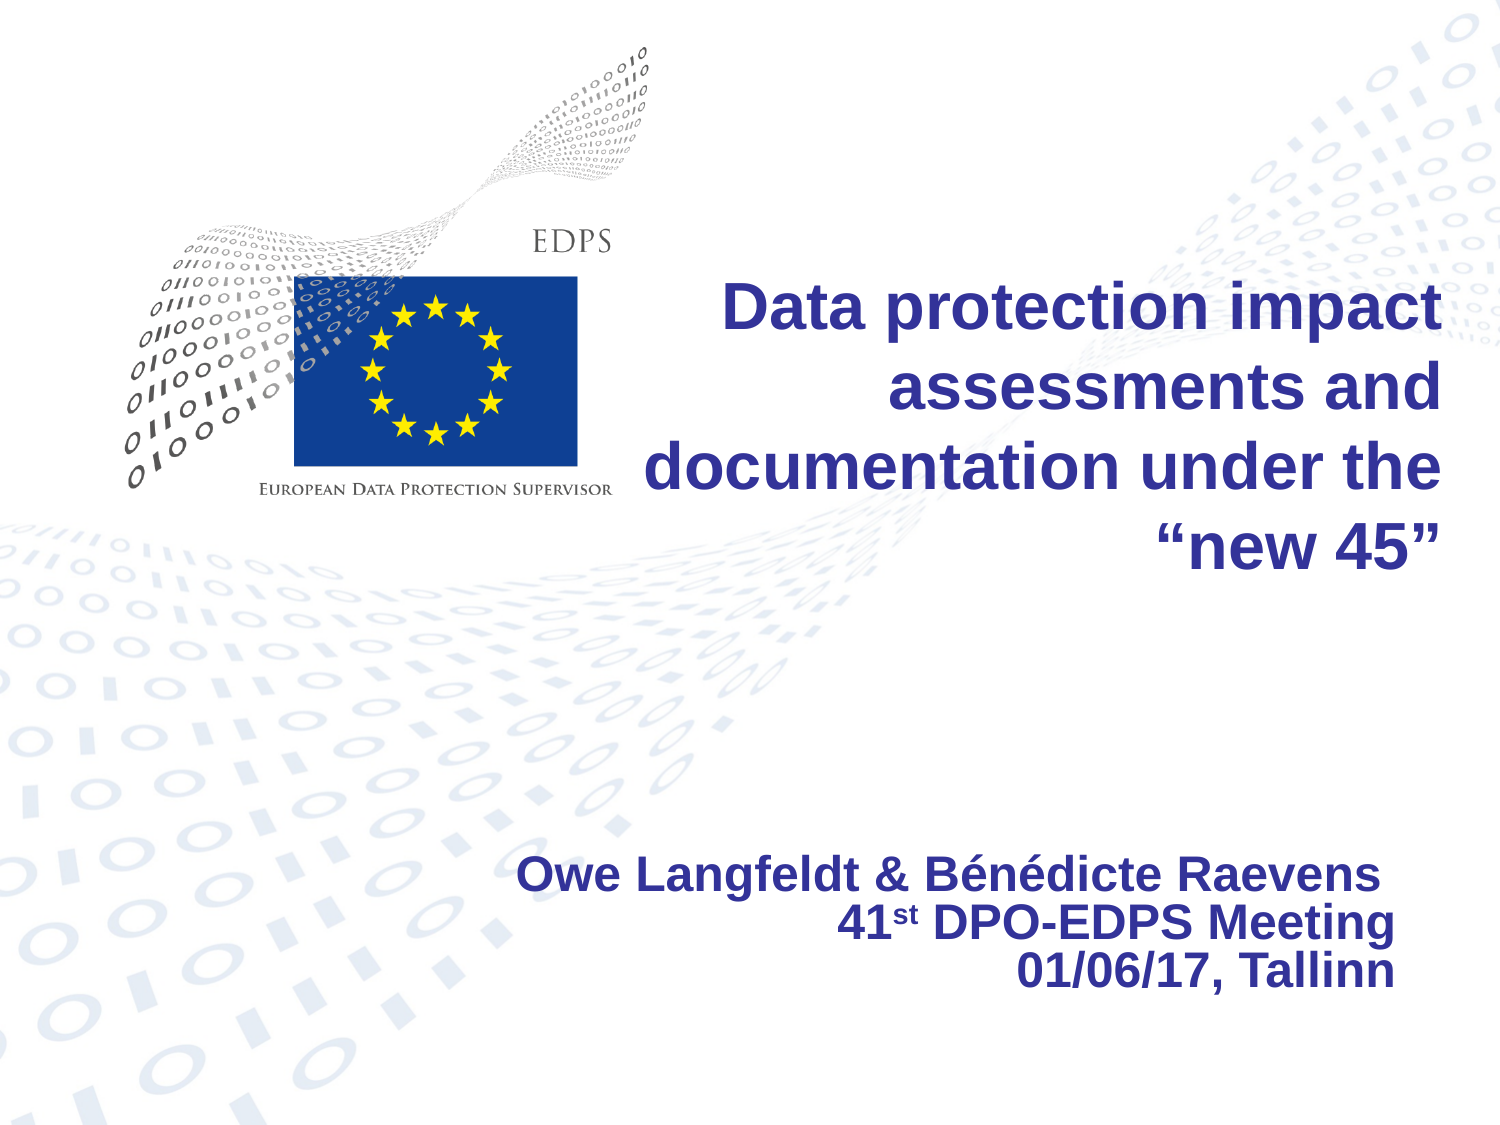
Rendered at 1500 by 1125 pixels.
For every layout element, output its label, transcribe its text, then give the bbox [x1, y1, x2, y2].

subtitle Owe Langfeldt & Bénédicte Raevens 41st DPO-EDPS Meeting 01/06/17, Tallinn [466, 846, 1412, 1035]
title Data protection impact assessments and documentation under the “new 45” [572, 255, 1459, 587]
picture [0, 0, 1500, 1125]
